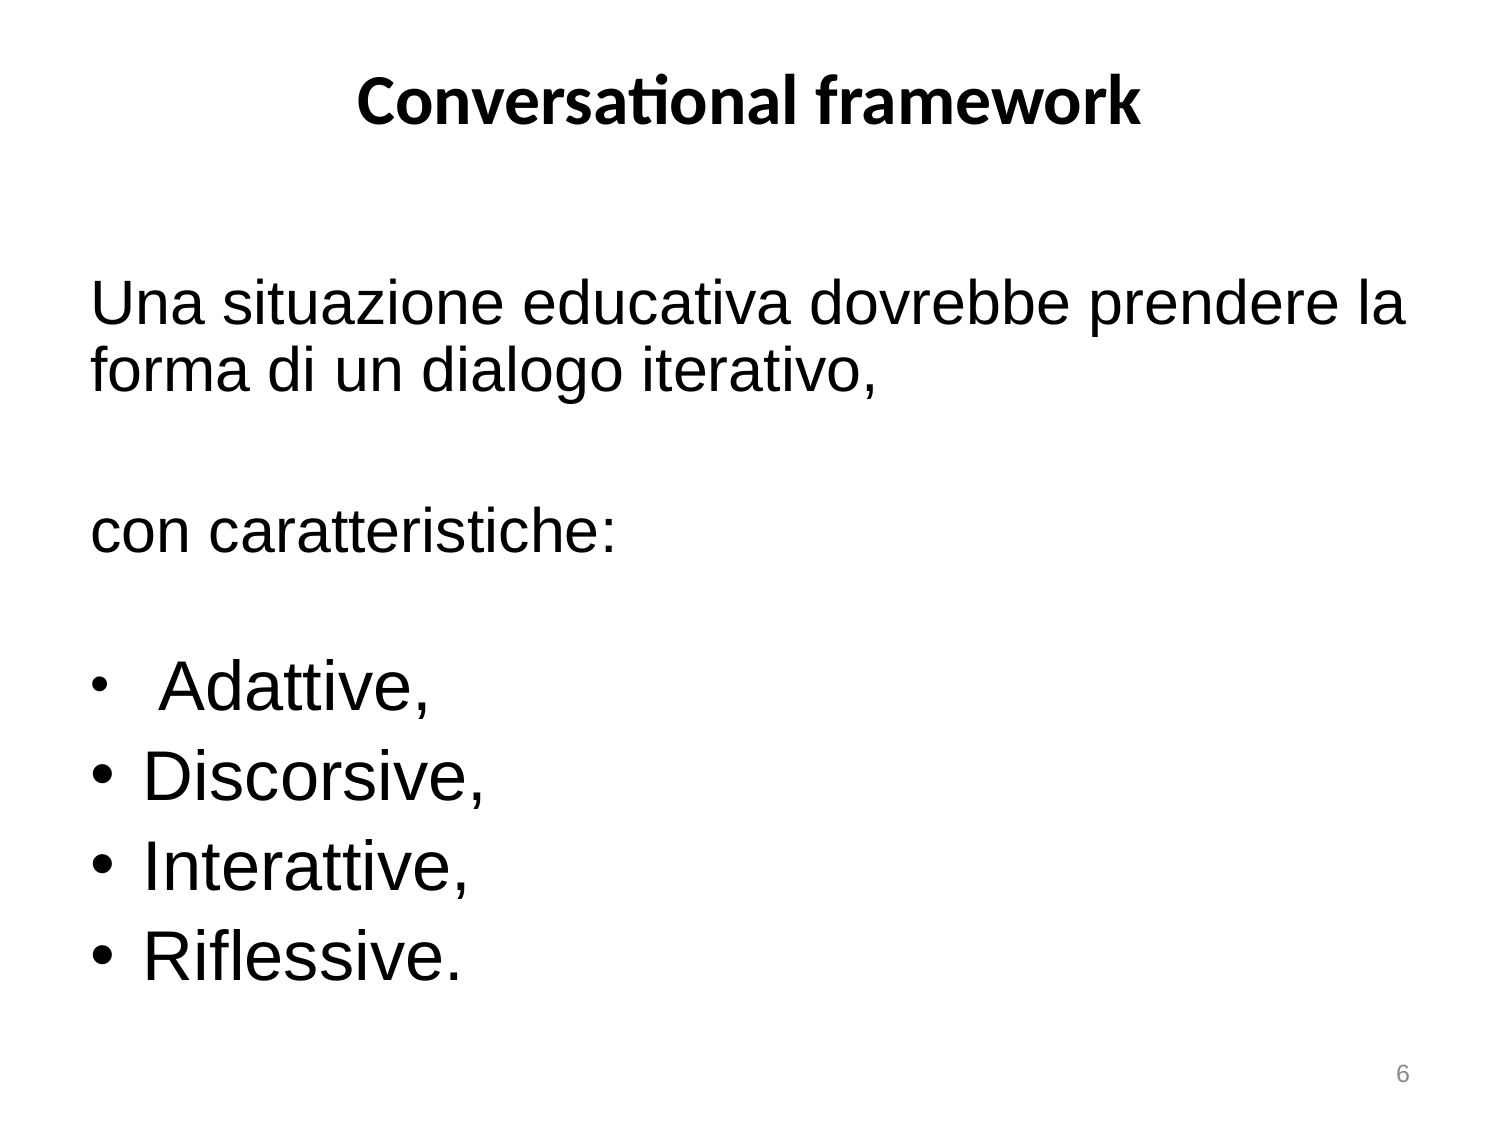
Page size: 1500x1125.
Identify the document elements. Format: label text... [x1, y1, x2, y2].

slide_number 6 [1074, 1042, 1425, 1103]
title Conversational framework [75, 45, 1425, 233]
list Una situazione educativa dovrebbe prendere la forma di un dialogo iterativo, con caratteristiche: Adattive, Discorsive, Interattive, Riflessive. [75, 262, 1425, 1005]
